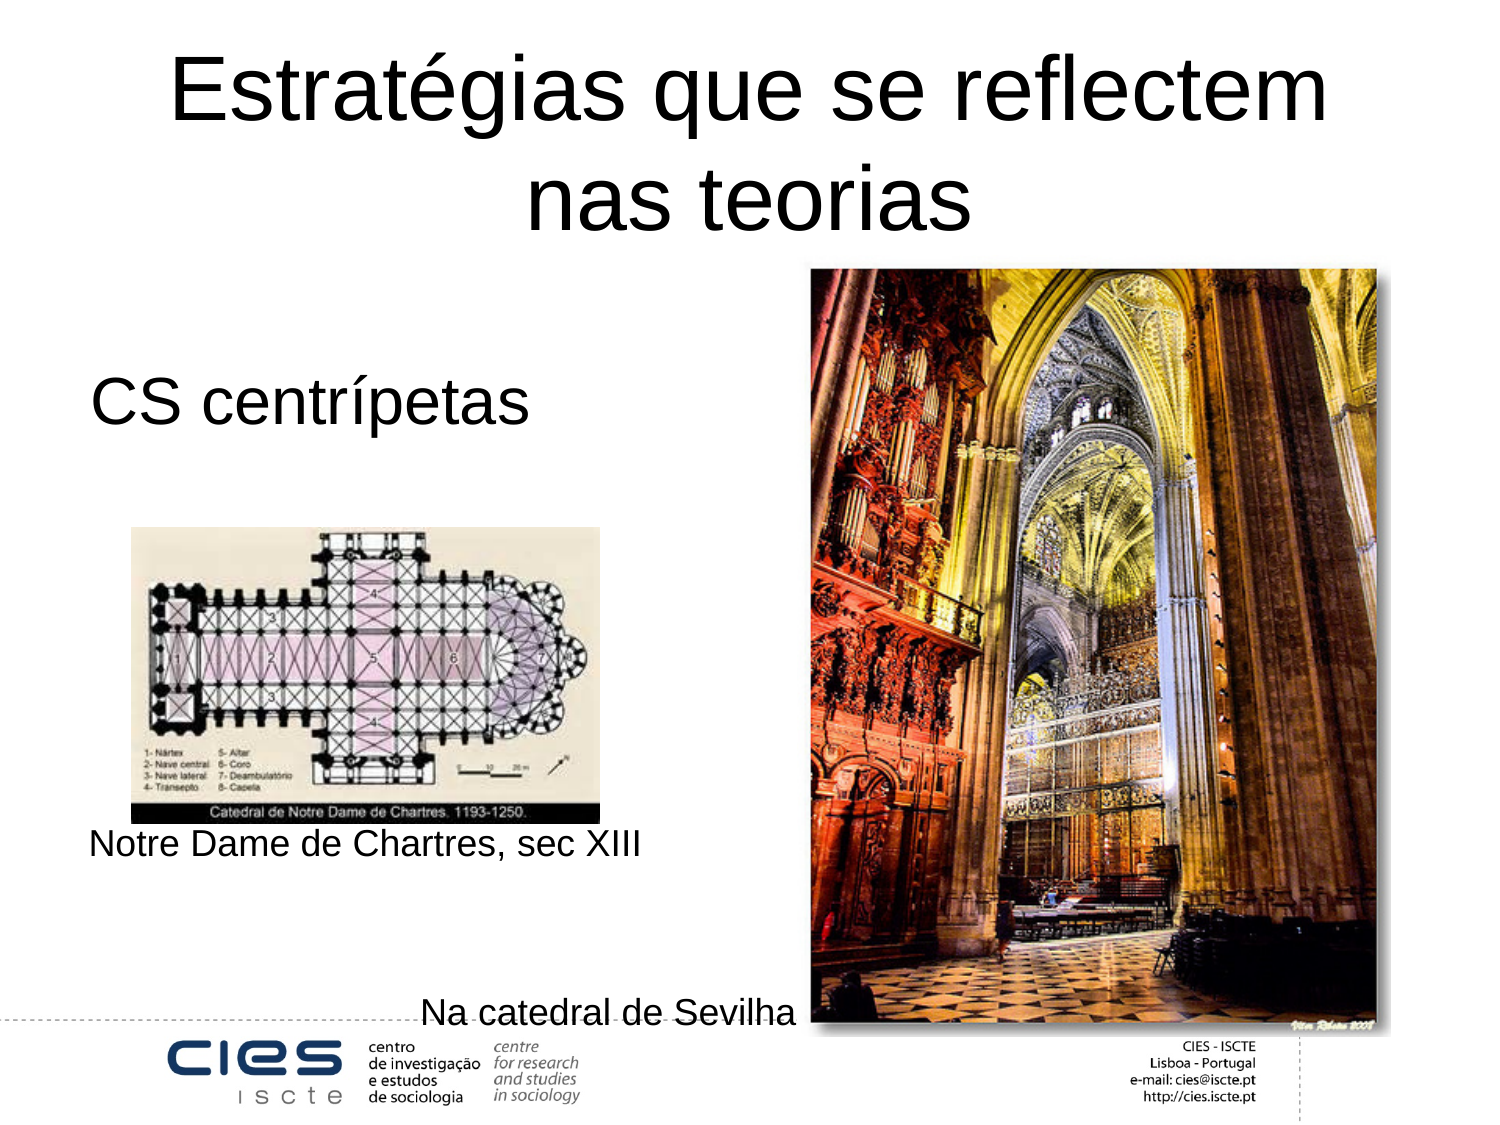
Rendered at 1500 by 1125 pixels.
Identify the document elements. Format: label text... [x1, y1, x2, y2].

text_box Na catedral de Sevilha [405, 980, 792, 1041]
list CS centrípetas [74, 349, 609, 473]
picture [0, 0, 1500, 1125]
title Estratégias que se reflectem nas teorias [74, 44, 1426, 233]
text_box Notre Dame de Chartres, sec XIII [73, 811, 658, 872]
